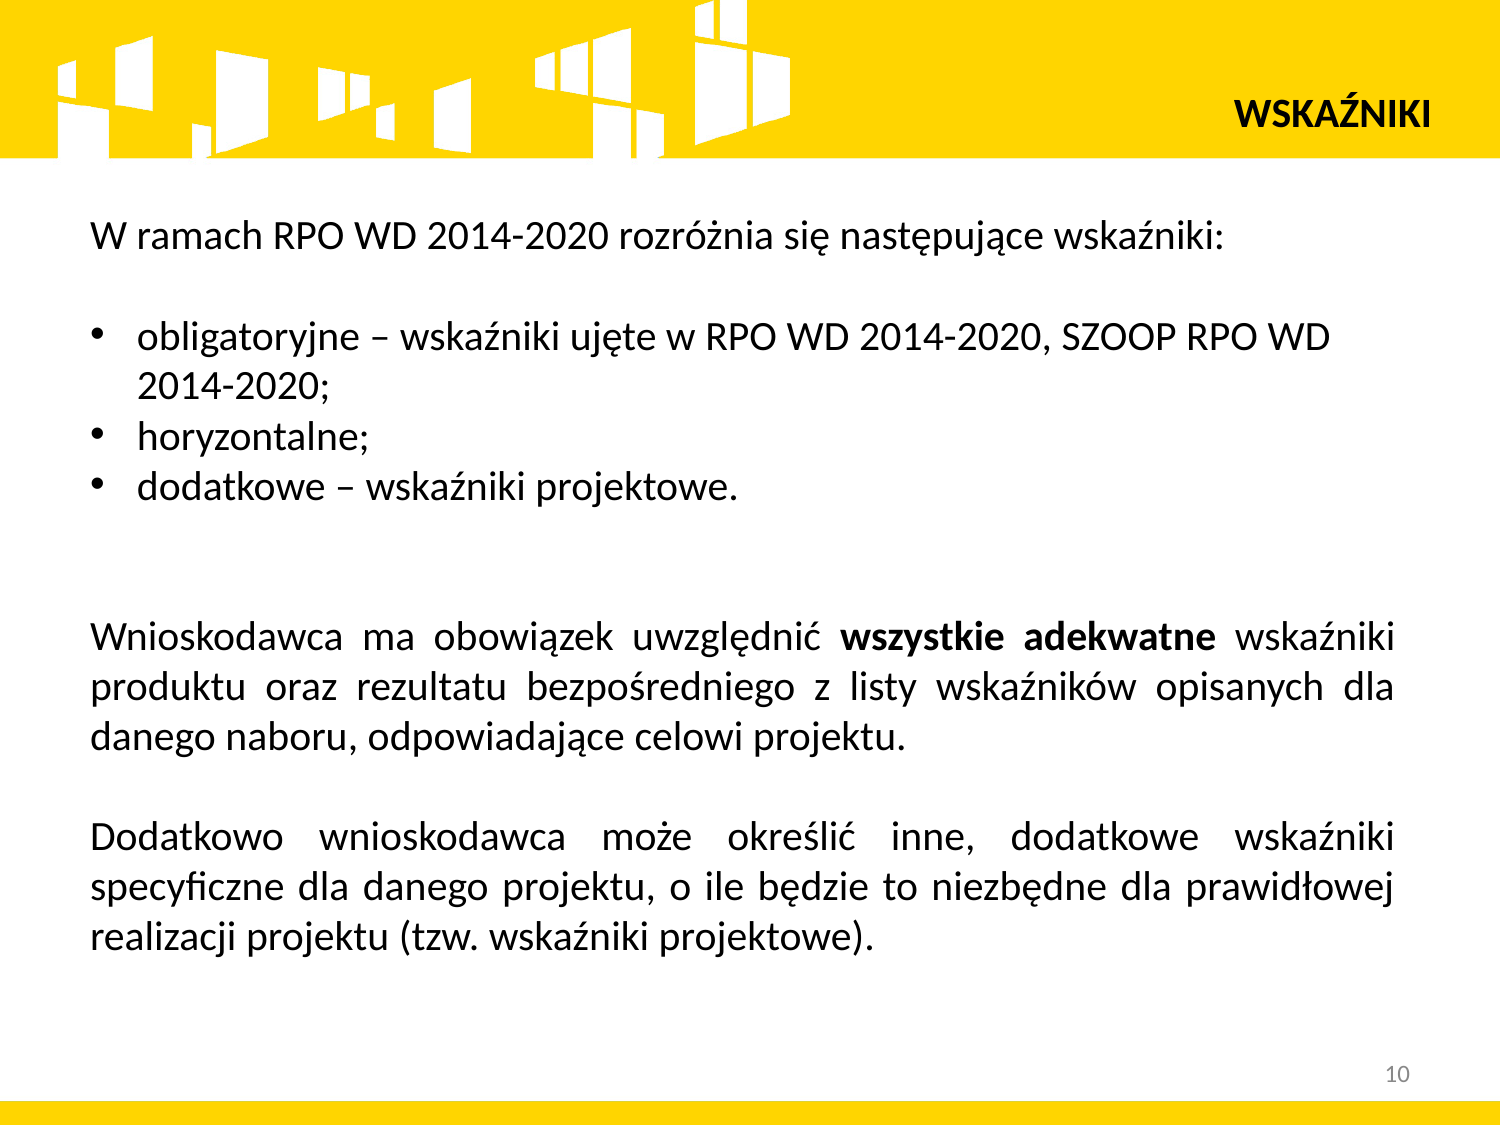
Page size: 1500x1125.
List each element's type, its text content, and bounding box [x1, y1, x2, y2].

text_box W ramach RPO WD 2014-2020 rozróżnia się następujące wskaźniki: obligatoryjne – wskaźniki ujęte w RPO WD 2014-2020, SZOOP RPO WD 2014-2020; horyzontalne; dodatkowe – wskaźniki projektowe. Wnioskodawca ma obowiązek uwzględnić wszystkie adekwatne wskaźniki produktu oraz rezultatu bezpośredniego z listy wskaźników opisanych dla danego naboru, odpowiadające celowi projektu. Dodatkowo wnioskodawca może określić inne, dodatkowe wskaźniki specyficzne dla danego projektu, o ile będzie to niezbędne dla prawidłowej realizacji projektu (tzw. wskaźniki projektowe). [75, 150, 1411, 1067]
slide_number 10 [1074, 1042, 1425, 1103]
text_box WSKAŹNIKI [856, 78, 1447, 149]
picture [0, 0, 1500, 1125]
